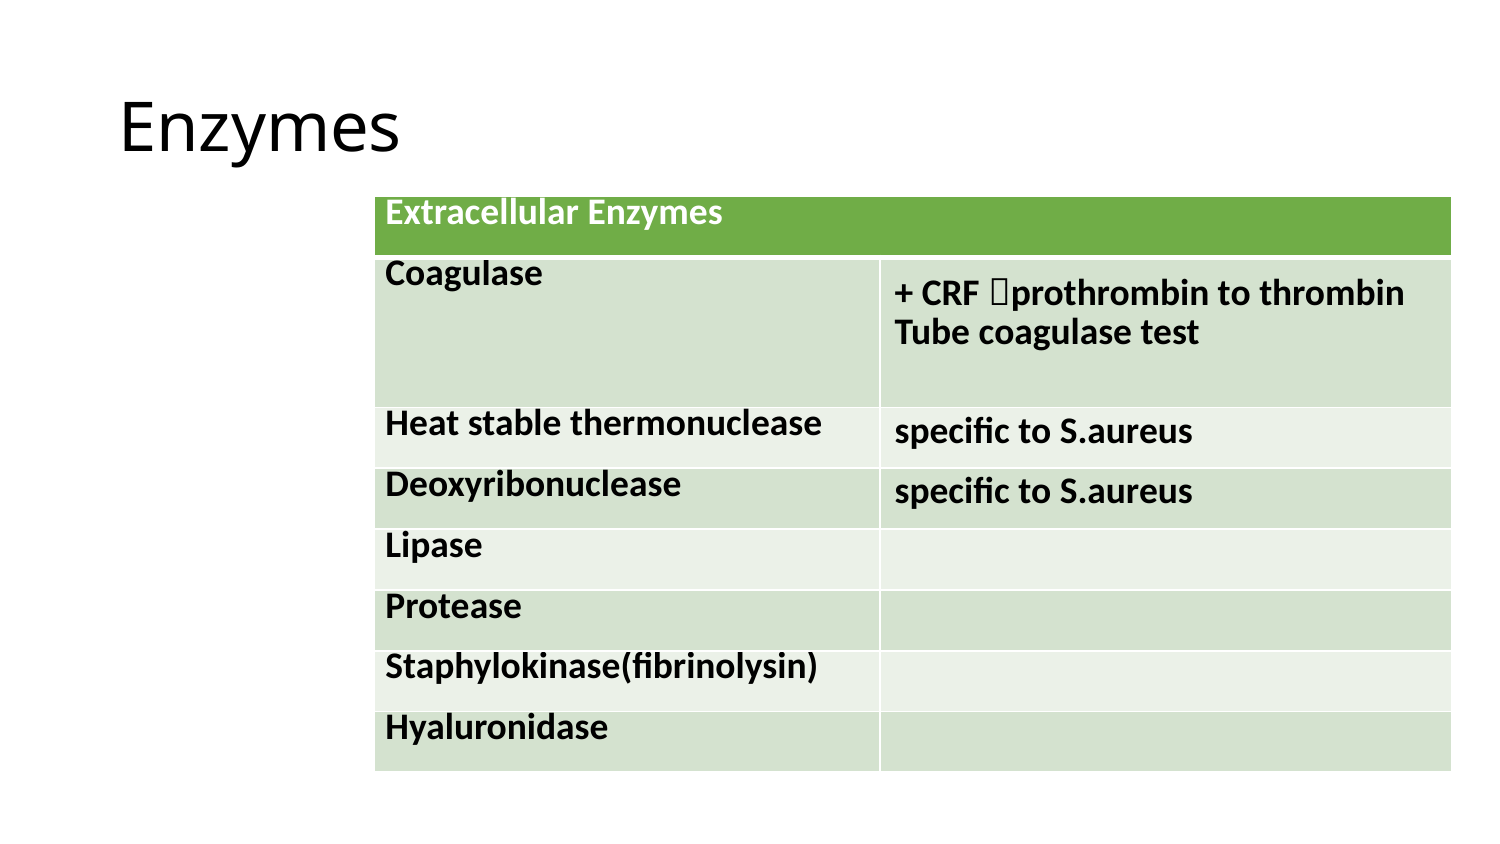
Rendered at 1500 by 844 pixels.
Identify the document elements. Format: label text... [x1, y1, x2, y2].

table_cell Coagulase [375, 260, 879, 407]
table_cell [881, 591, 1451, 650]
table_cell Deoxyribonuclease [375, 469, 879, 528]
table_cell specific to S.aureus [881, 469, 1451, 528]
table_cell [881, 530, 1451, 589]
table_cell [881, 712, 1451, 771]
table_cell specific to S.aureus [881, 408, 1451, 467]
table_cell + CRF prothrombin to thrombin Tube coagulase test [881, 260, 1451, 407]
table_cell Staphylokinase(fibrinolysin) [375, 652, 879, 711]
table_cell [881, 652, 1451, 711]
table_cell Lipase [375, 530, 879, 589]
title Enzymes [103, 44, 1397, 208]
table_cell Hyaluronidase [375, 712, 879, 771]
table_cell Heat stable thermonuclease [375, 408, 879, 467]
table_cell Protease [375, 591, 879, 650]
table_header Extracellular Enzymes [375, 197, 1451, 255]
